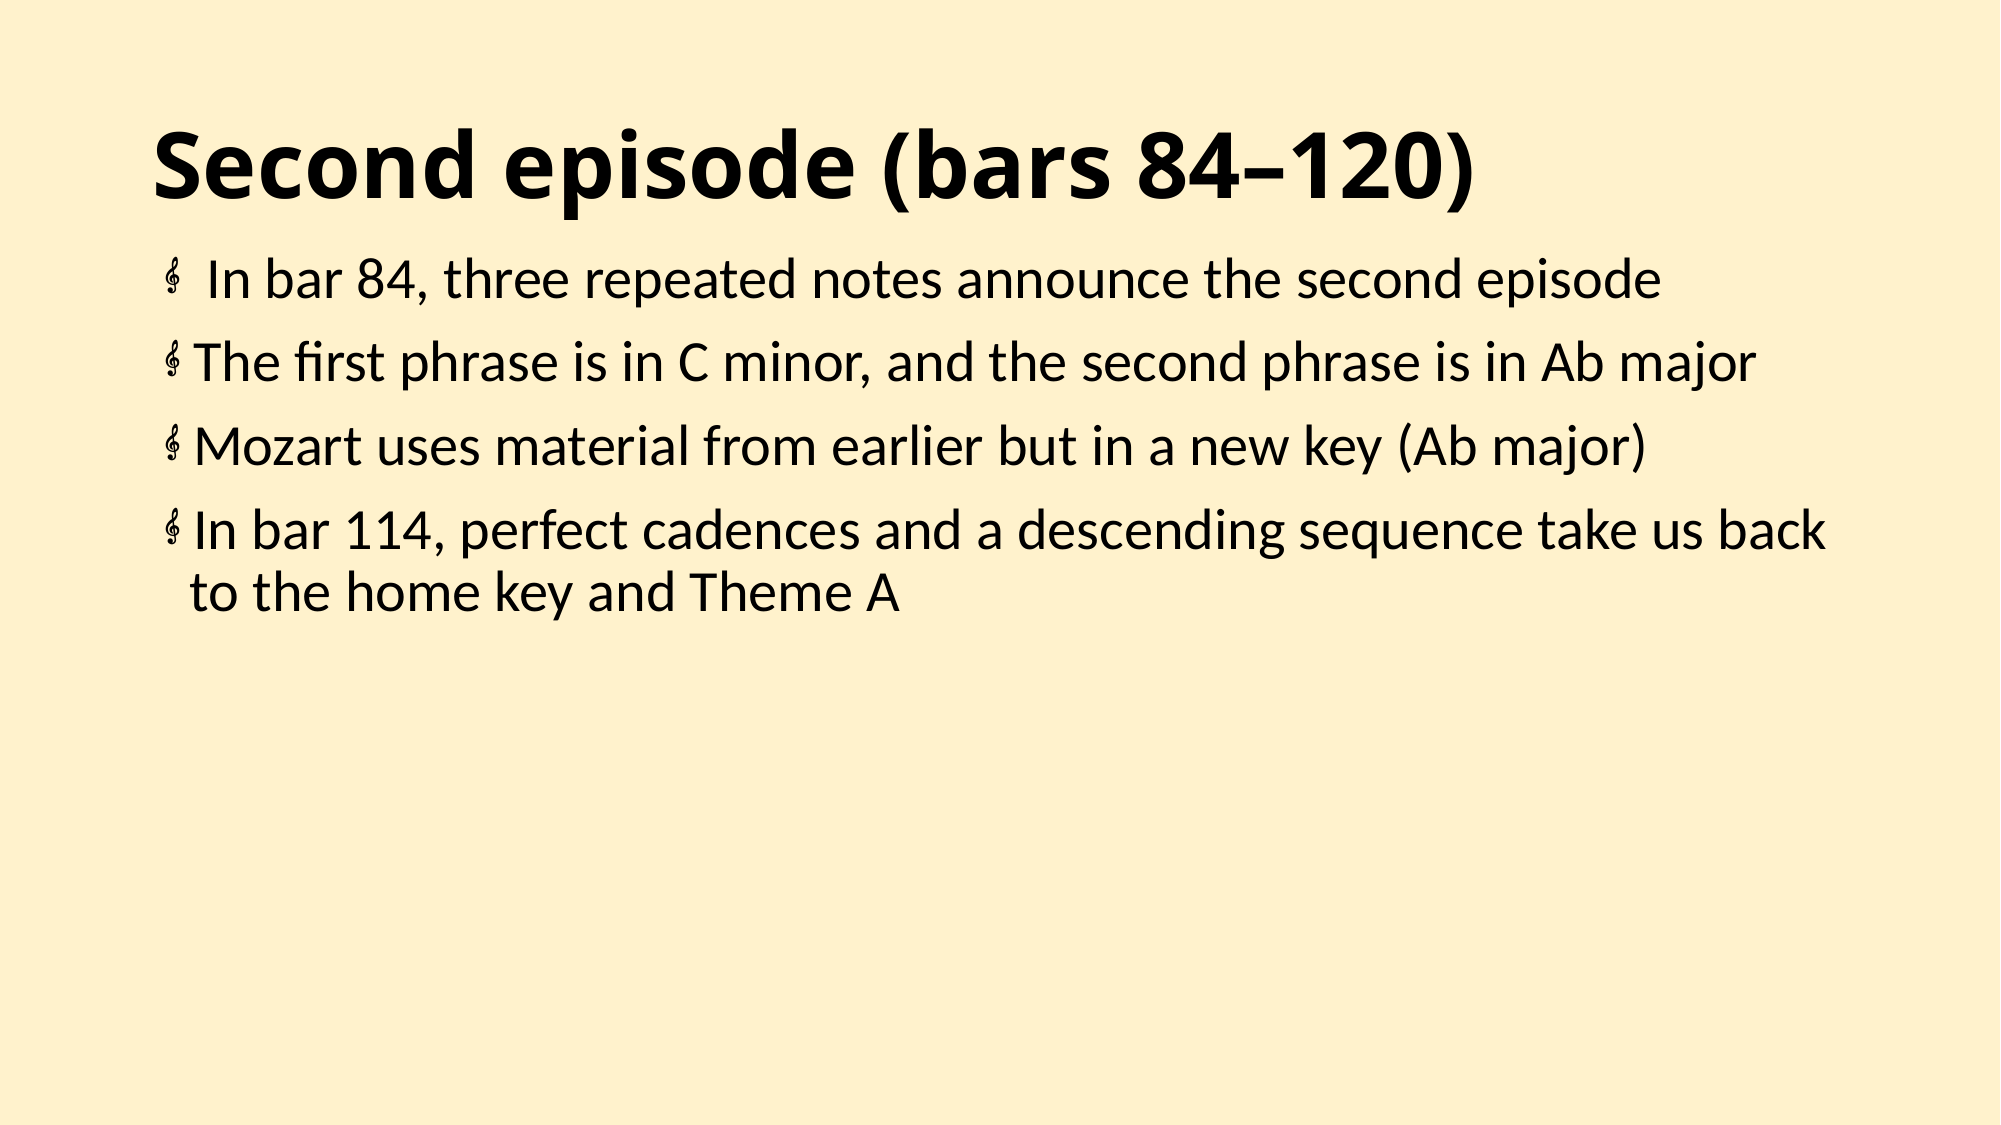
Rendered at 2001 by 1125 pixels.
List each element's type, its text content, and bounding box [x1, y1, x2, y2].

picture [152, 255, 194, 297]
picture [152, 422, 194, 464]
title Second episode (bars 84–120) [137, 59, 1863, 240]
list In bar 84, three repeated notes announce the second episode The first phrase is in C minor, and the second phrase is in Ab major Mozart uses material from earlier but in a new key (Ab major) In bar 114, perfect cadences and a descending sequence take us back to the home key and Theme A [137, 240, 1863, 1066]
picture [152, 506, 194, 548]
picture [152, 338, 194, 380]
